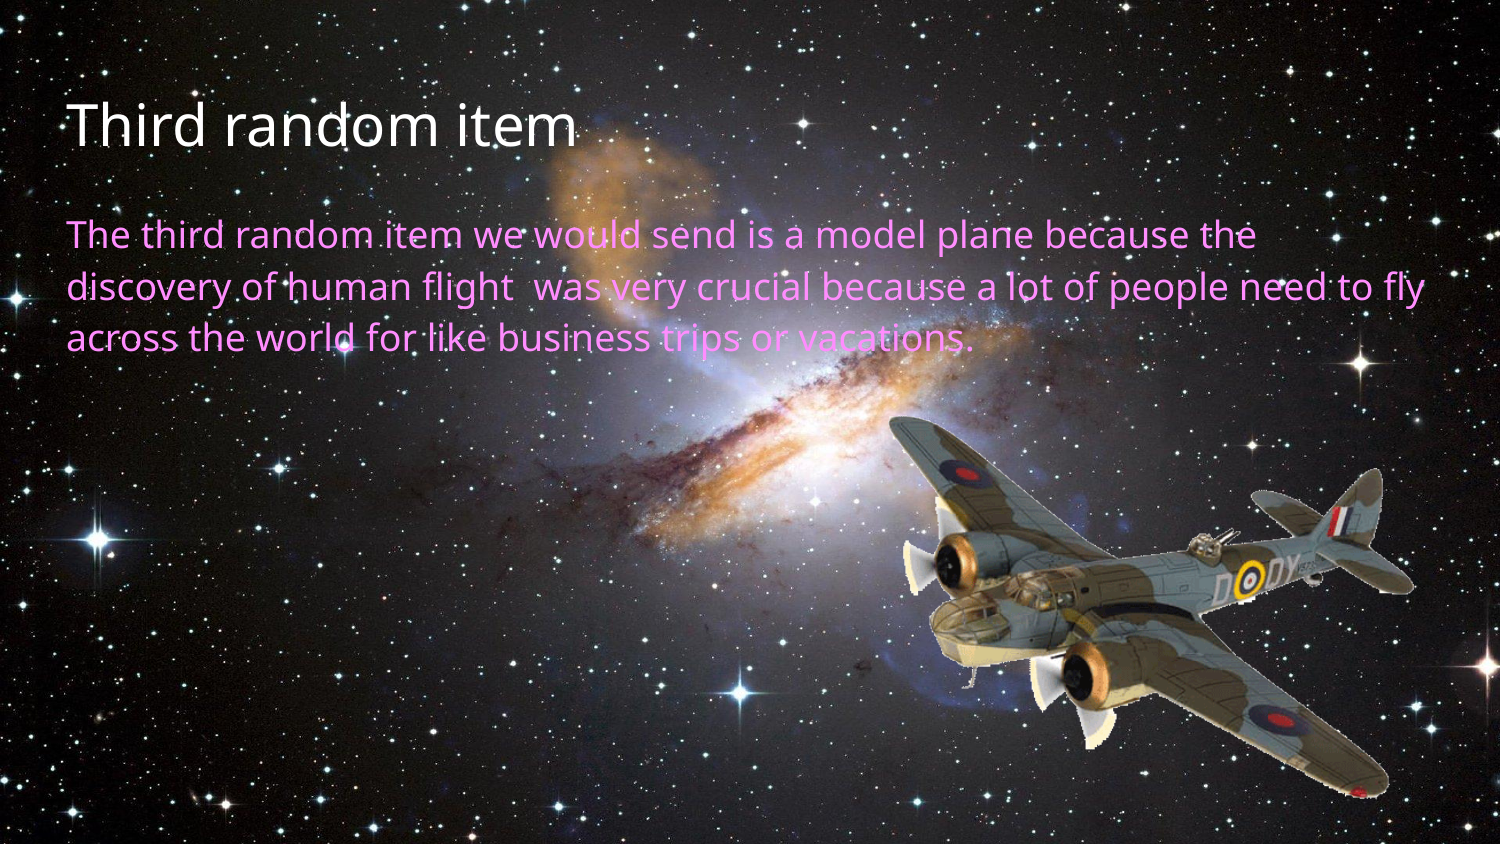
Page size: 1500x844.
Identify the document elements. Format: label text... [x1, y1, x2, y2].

list The third random item we would send is a model plane because the discovery of human flight was very crucial because a lot of people need to fly across the world for like business trips or vacations. [51, 189, 1449, 750]
picture [0, 0, 1500, 844]
title Third random item [51, 72, 1449, 167]
